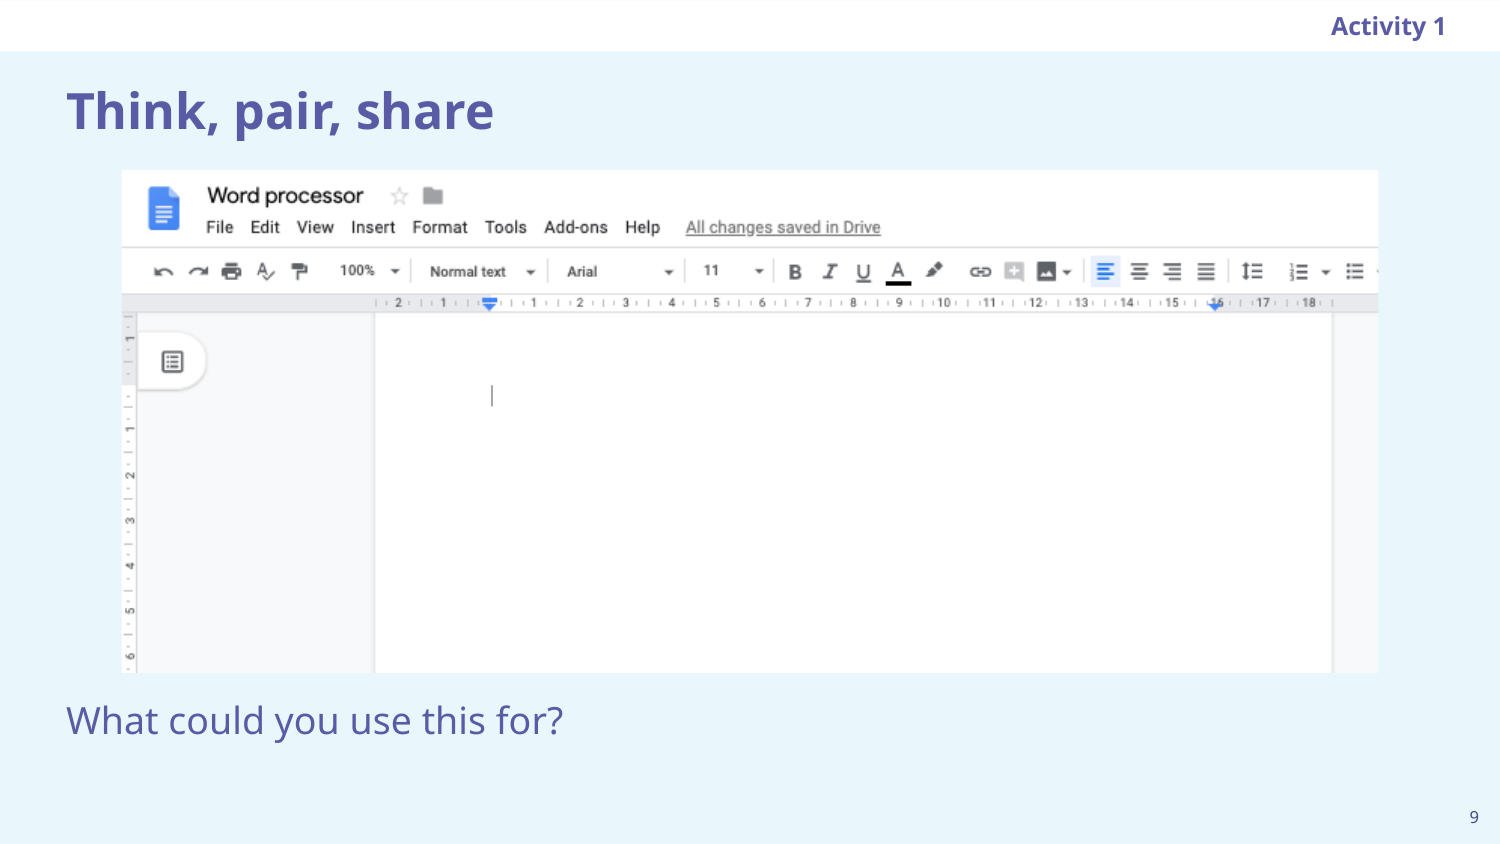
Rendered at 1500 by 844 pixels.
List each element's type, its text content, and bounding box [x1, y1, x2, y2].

picture [121, 169, 1379, 673]
list What could you use this for? [51, 675, 1449, 790]
title Think, pair, share [51, 52, 1449, 167]
subtitle Activity 1 [862, 0, 1448, 52]
slide_number ‹#› [1448, 792, 1500, 844]
